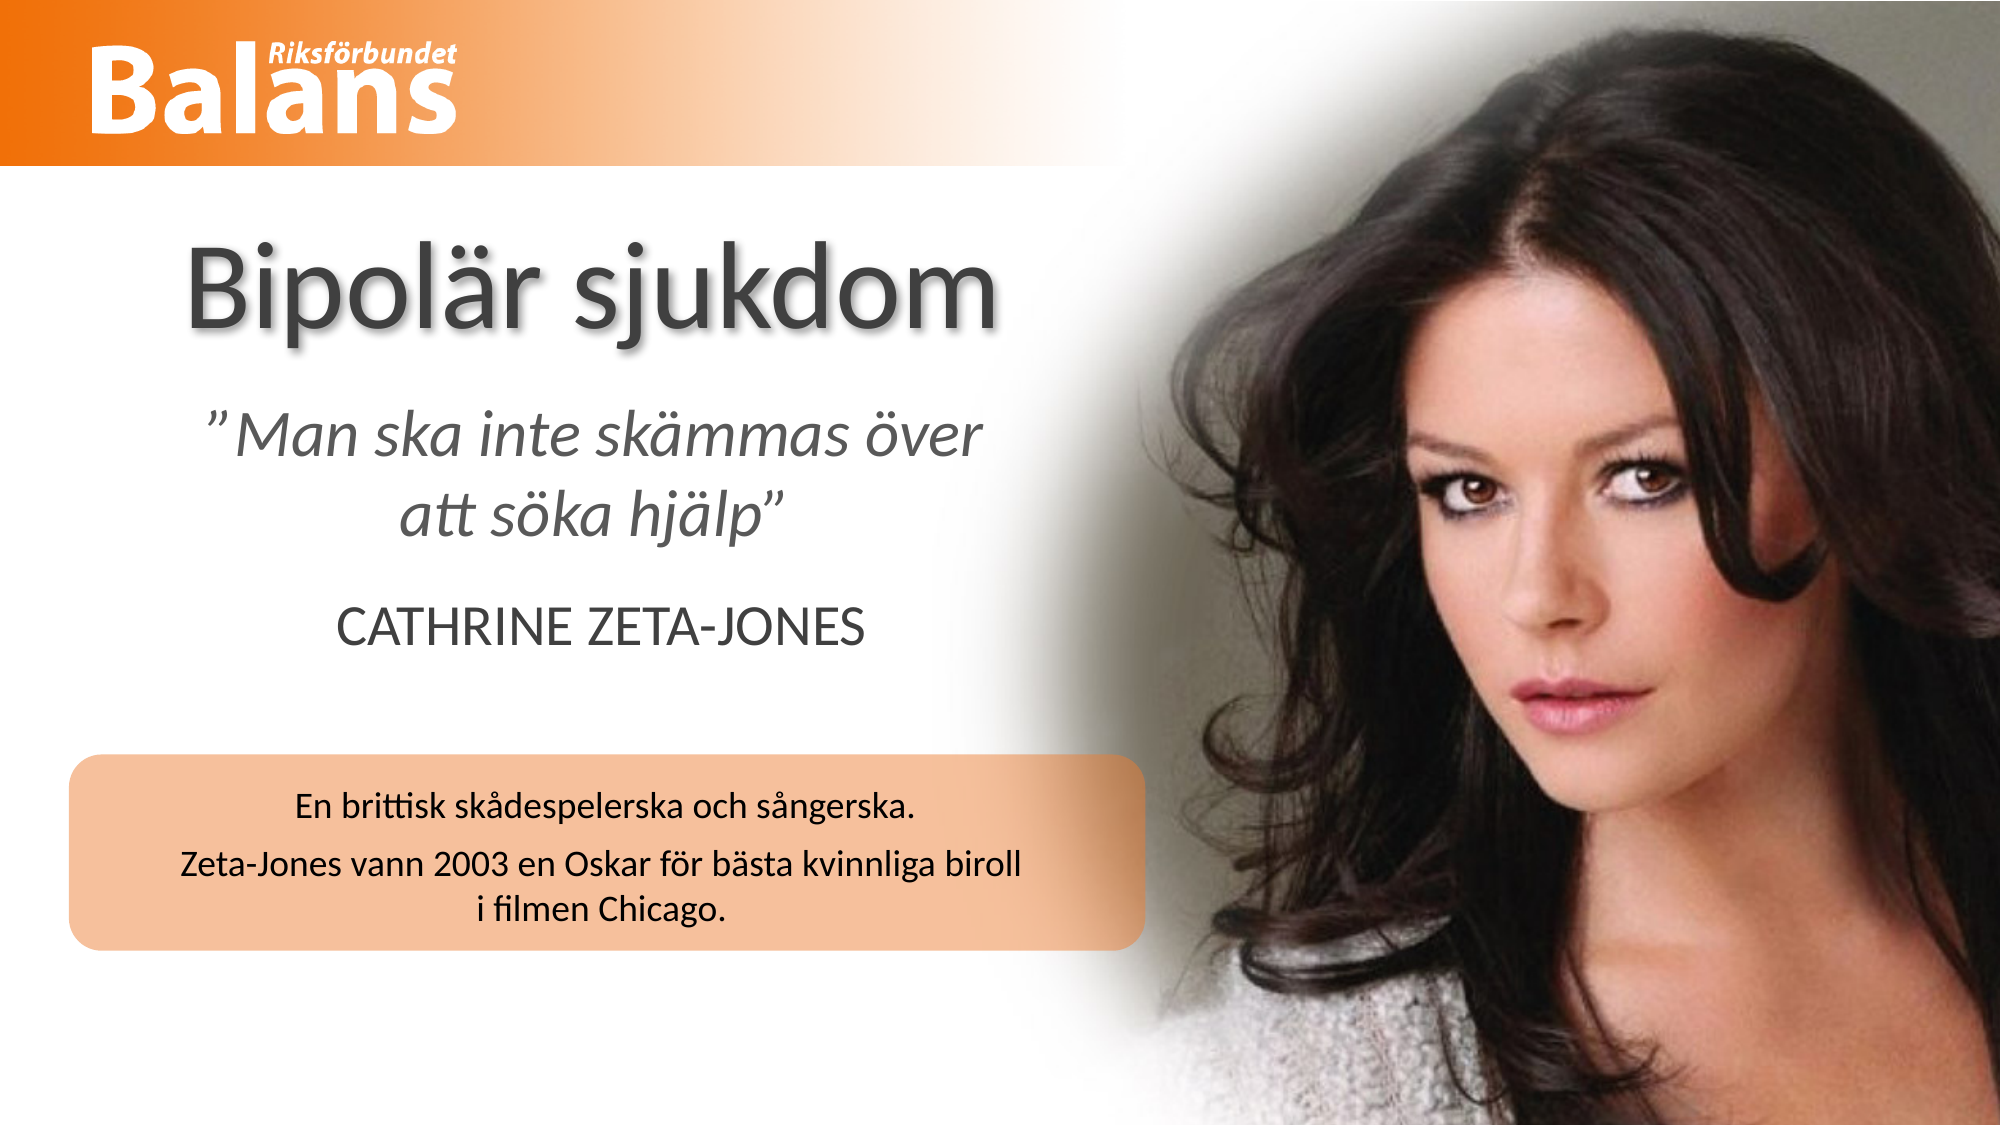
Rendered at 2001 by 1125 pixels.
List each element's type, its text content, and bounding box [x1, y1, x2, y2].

picture [0, 0, 2000, 1125]
text_box En brittisk skådespelerska och sångerska. Zeta-Jones vann 2003 en Oskar för bästa kvinnliga biroll i filmen Chicago. [68, 773, 932, 936]
text_box ”Man ska inte skämmas över att söka hjälp” [44, 382, 932, 558]
text_box [73, 936, 932, 952]
text_box [71, 753, 932, 773]
text_box CATHRINE ZETA-JONES [68, 579, 932, 665]
text_box Bipolär sjukdom [42, 196, 932, 362]
